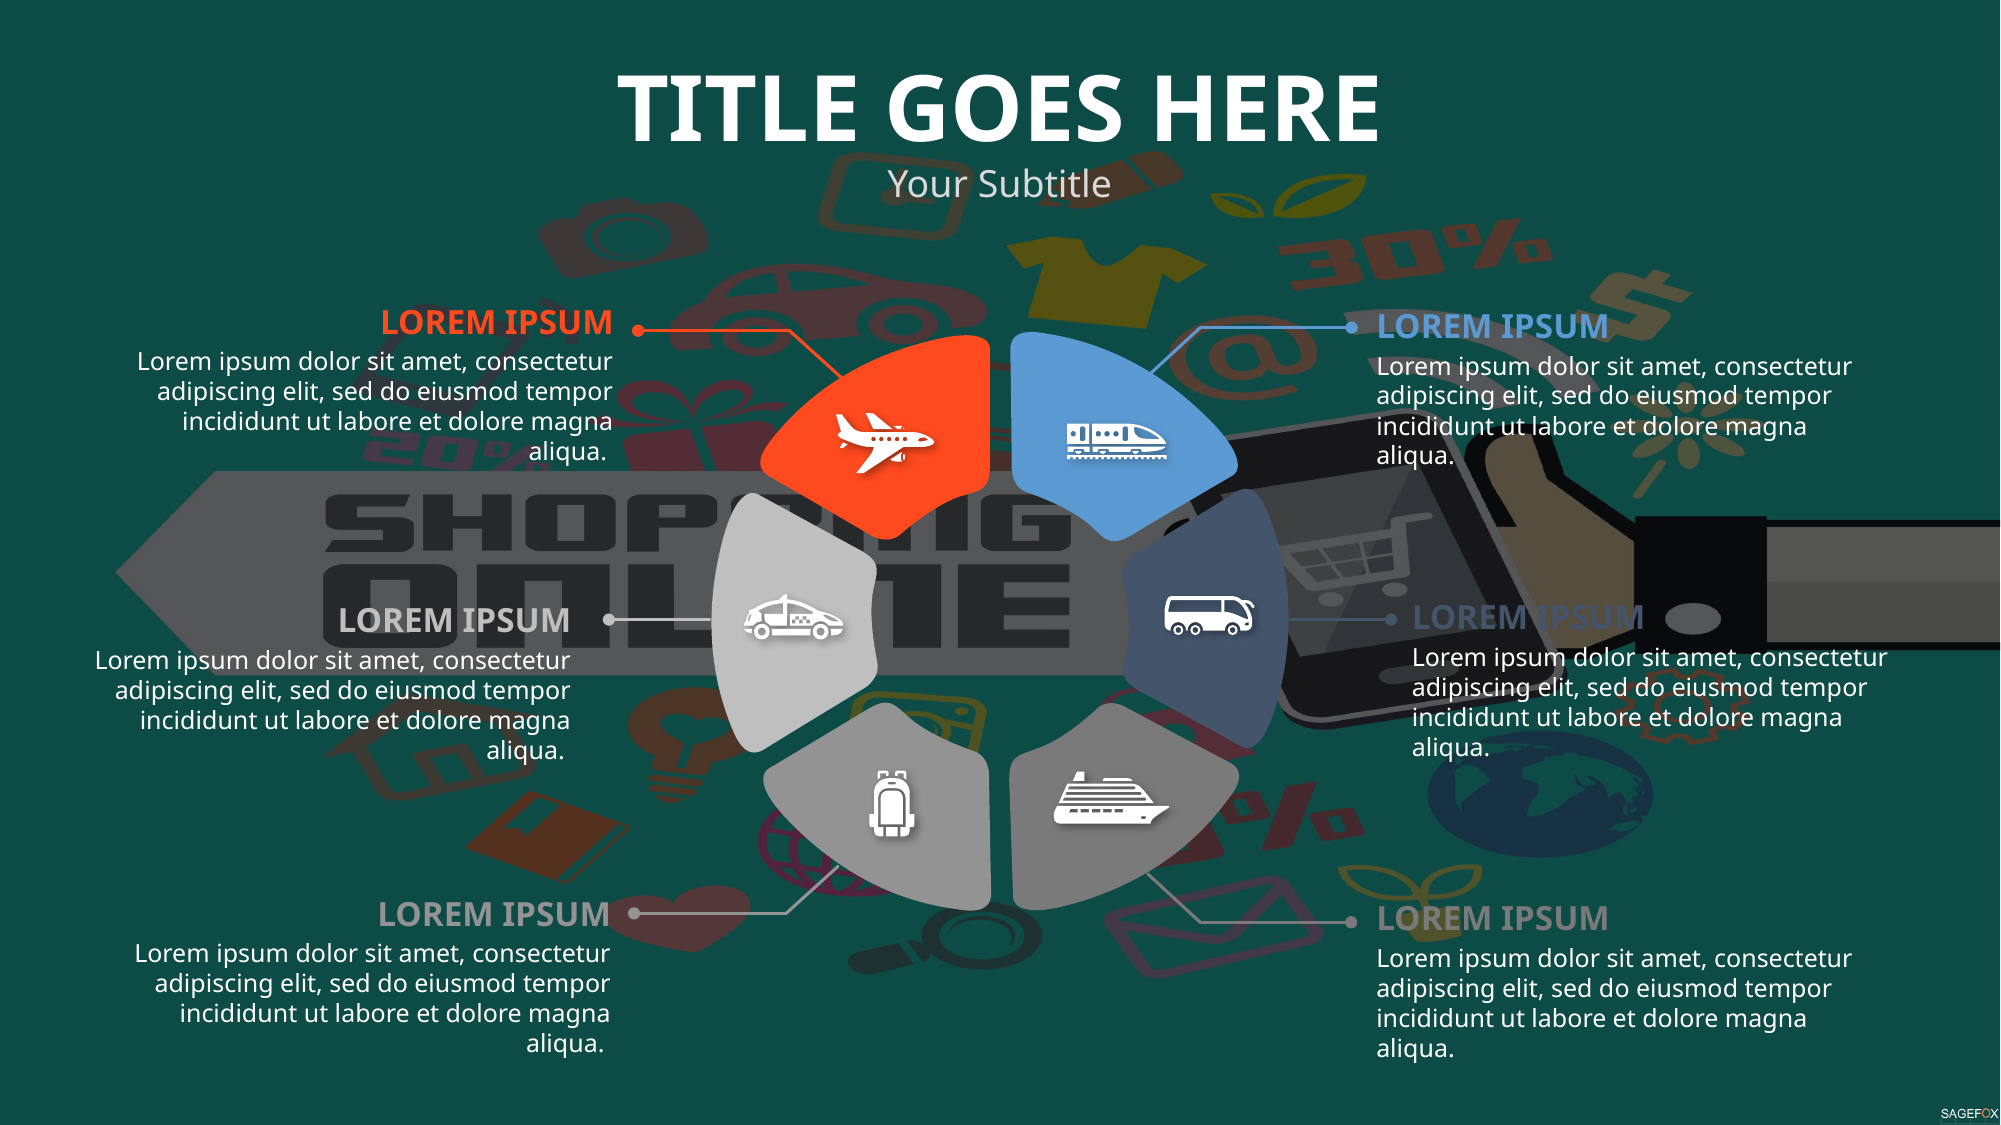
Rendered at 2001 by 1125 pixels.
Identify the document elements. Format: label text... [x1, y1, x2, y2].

text_box [760, 335, 990, 540]
text_box LOREM IPSUM Lorem ipsum dolor sit amet, consectetur adipiscing elit, sed do eiusmod tempor incididunt ut labore et dolore magna aliqua. [103, 293, 629, 474]
text_box [865, 413, 893, 430]
text_box [1122, 488, 1289, 748]
text_box [1067, 446, 1090, 454]
text_box [1227, 625, 1238, 636]
text_box LOREM IPSUM Lorem ipsum dolor sit amet, consectetur adipiscing elit, sed do eiusmod tempor incididunt ut labore et dolore magna aliqua. [1361, 890, 1887, 1070]
text_box [1009, 703, 1240, 911]
text_box TITLE GOES HERE Your Subtitle [548, 42, 1452, 322]
text_box LOREM IPSUM Lorem ipsum dolor sit amet, consectetur adipiscing elit, sed do eiusmod tempor incididunt ut labore et dolore magna aliqua. [1361, 297, 1887, 478]
text_box LOREM IPSUM Lorem ipsum dolor sit amet, consectetur adipiscing elit, sed do eiusmod tempor incididunt ut labore et dolore magna aliqua. [61, 592, 587, 772]
text_box [869, 770, 915, 837]
text_box [1072, 771, 1085, 781]
text_box [1053, 805, 1170, 824]
text_box [1173, 625, 1184, 636]
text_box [1147, 327, 1352, 376]
text_box [1164, 596, 1255, 631]
text_box [835, 414, 935, 474]
text_box [1010, 331, 1238, 542]
text_box [744, 594, 844, 640]
text_box [1092, 446, 1166, 454]
text_box LOREM IPSUM Lorem ipsum dolor sit amet, consectetur adipiscing elit, sed do eiusmod tempor incididunt ut labore et dolore magna aliqua. [1397, 589, 1923, 769]
text_box [1190, 625, 1201, 636]
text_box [1147, 873, 1352, 923]
picture [1940, 0, 2001, 1125]
text_box [1067, 423, 1090, 444]
text_box [711, 492, 878, 753]
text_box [638, 330, 842, 378]
text_box [1092, 423, 1167, 444]
text_box [763, 702, 992, 911]
text_box [1067, 455, 1167, 460]
text_box [1058, 783, 1154, 804]
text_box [634, 866, 839, 914]
text_box LOREM IPSUM Lorem ipsum dolor sit amet, consectetur adipiscing elit, sed do eiusmod tempor incididunt ut labore et dolore magna aliqua. [100, 885, 626, 1065]
